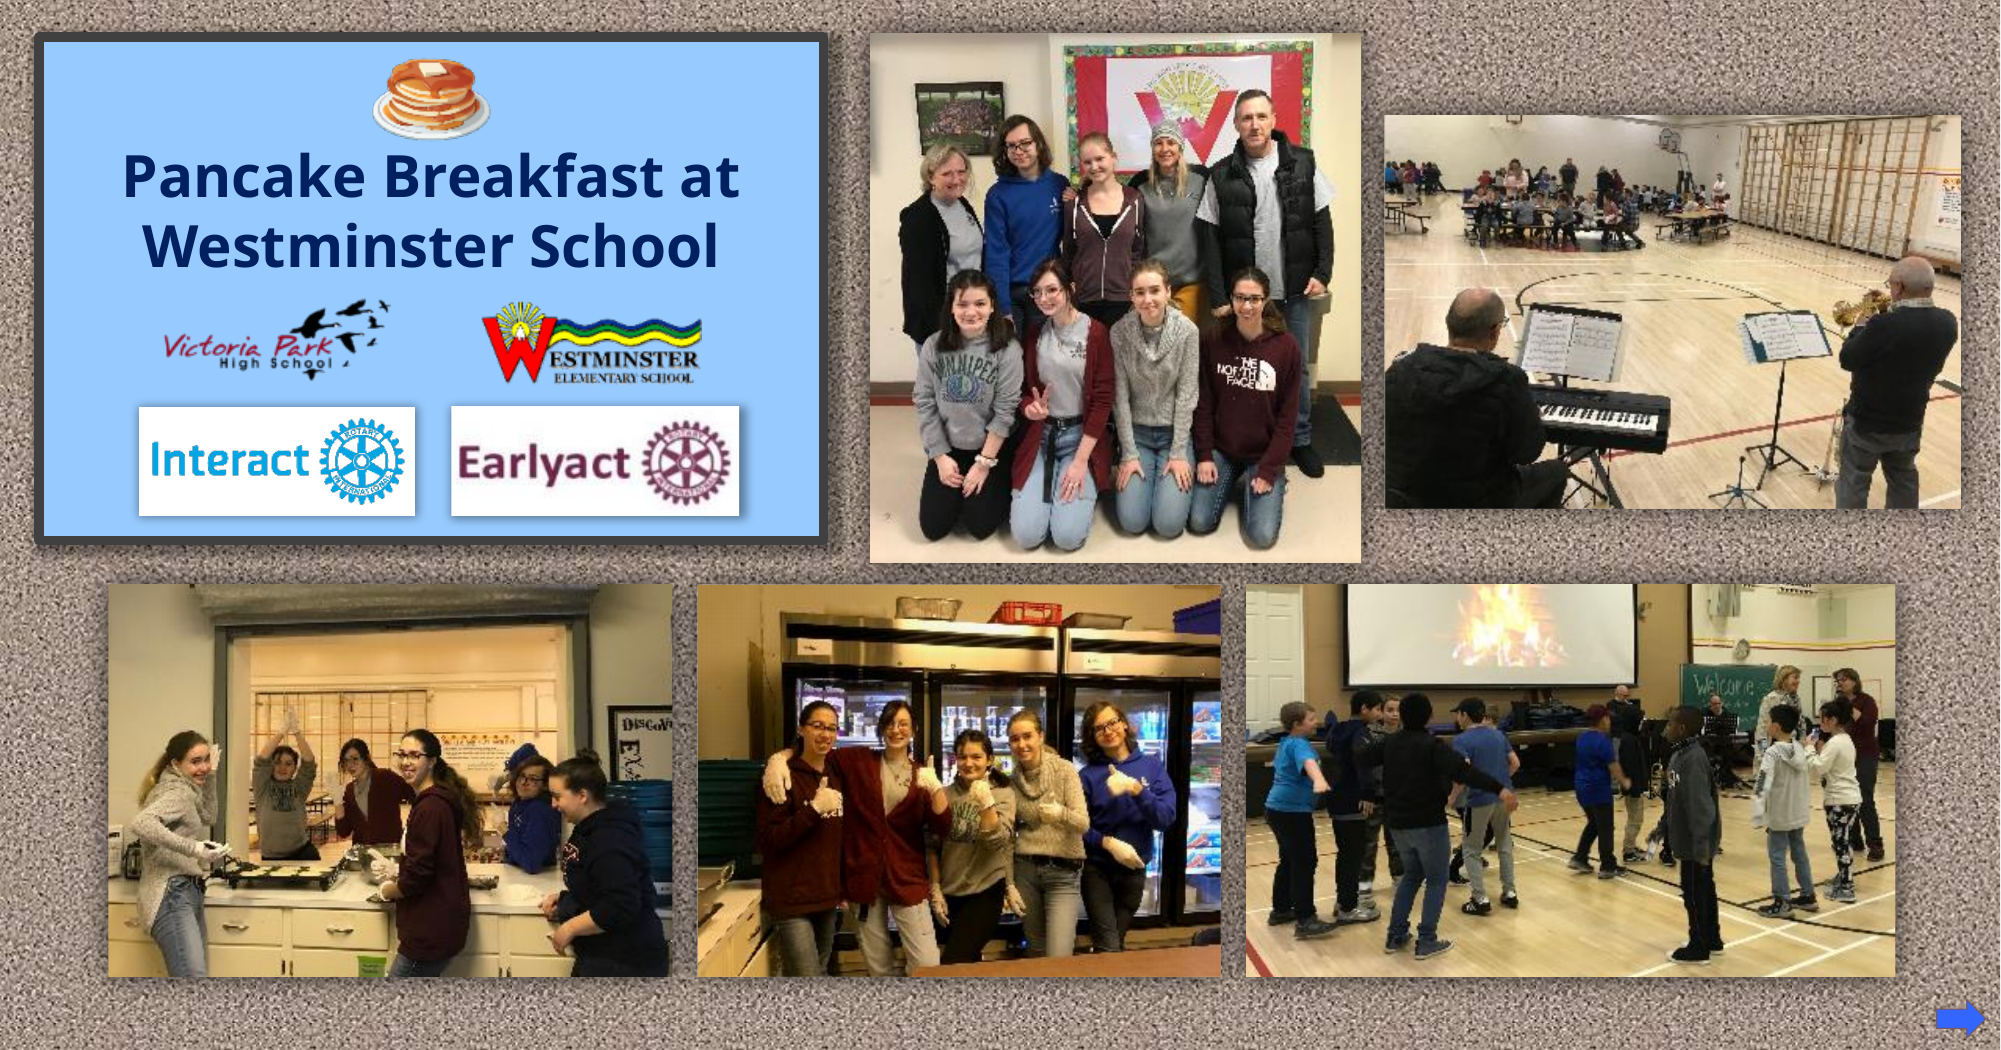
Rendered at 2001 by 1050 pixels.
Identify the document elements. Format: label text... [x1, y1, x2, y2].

picture [0, 0, 2001, 1050]
text_box [1932, 995, 1991, 1043]
text_box Pancake Breakfast at Westminster School [38, 37, 824, 541]
